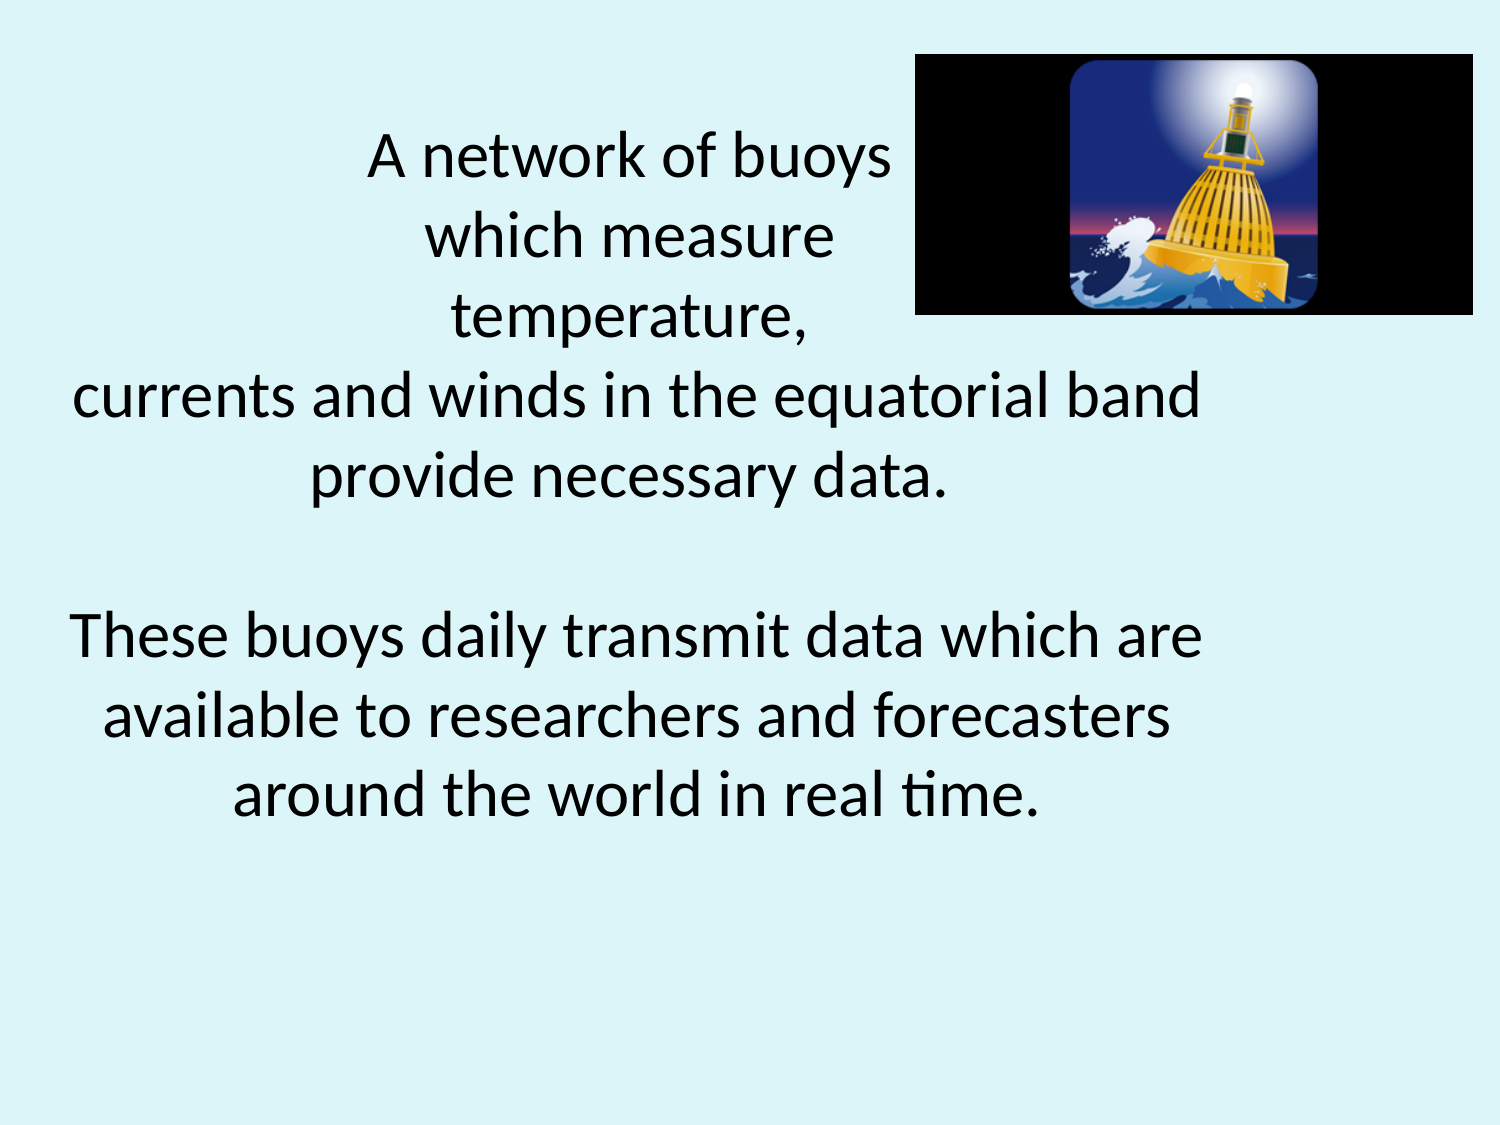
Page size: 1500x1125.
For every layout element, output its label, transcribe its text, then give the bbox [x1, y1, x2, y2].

picture [915, 54, 1473, 315]
title A network of buoys which measure temperature, currents and winds in the equatorial band provide necessary data. These buoys daily transmit data which are available to researchers and forecasters around the world in real time. [0, 349, 1275, 591]
